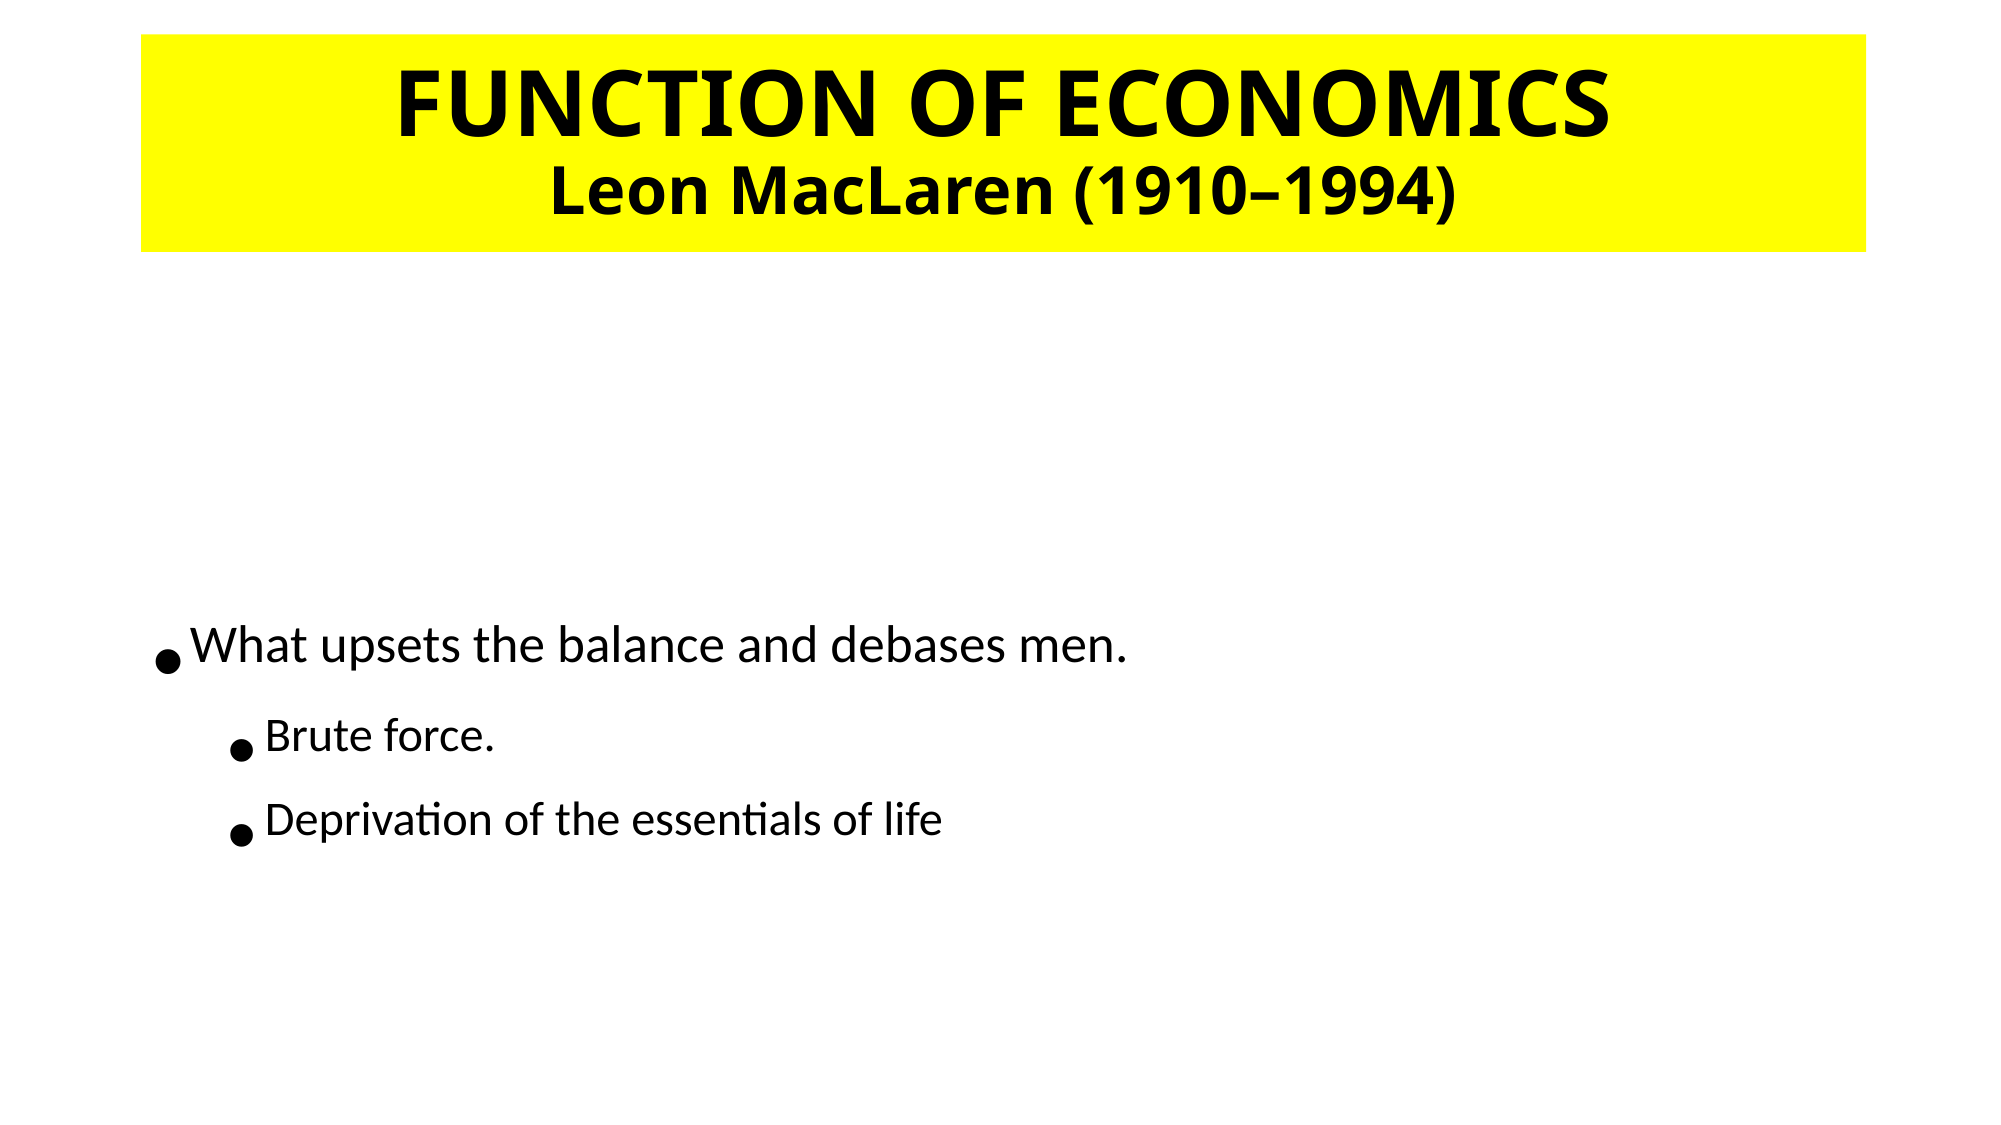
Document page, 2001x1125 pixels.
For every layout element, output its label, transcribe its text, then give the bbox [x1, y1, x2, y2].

list What upsets the balance and debases men. Brute force. Deprivation of the essentials of life [137, 299, 1863, 1014]
text_box FUNCTION OF ECONOMICS Leon MacLaren (1910–1994) [141, 34, 1867, 252]
